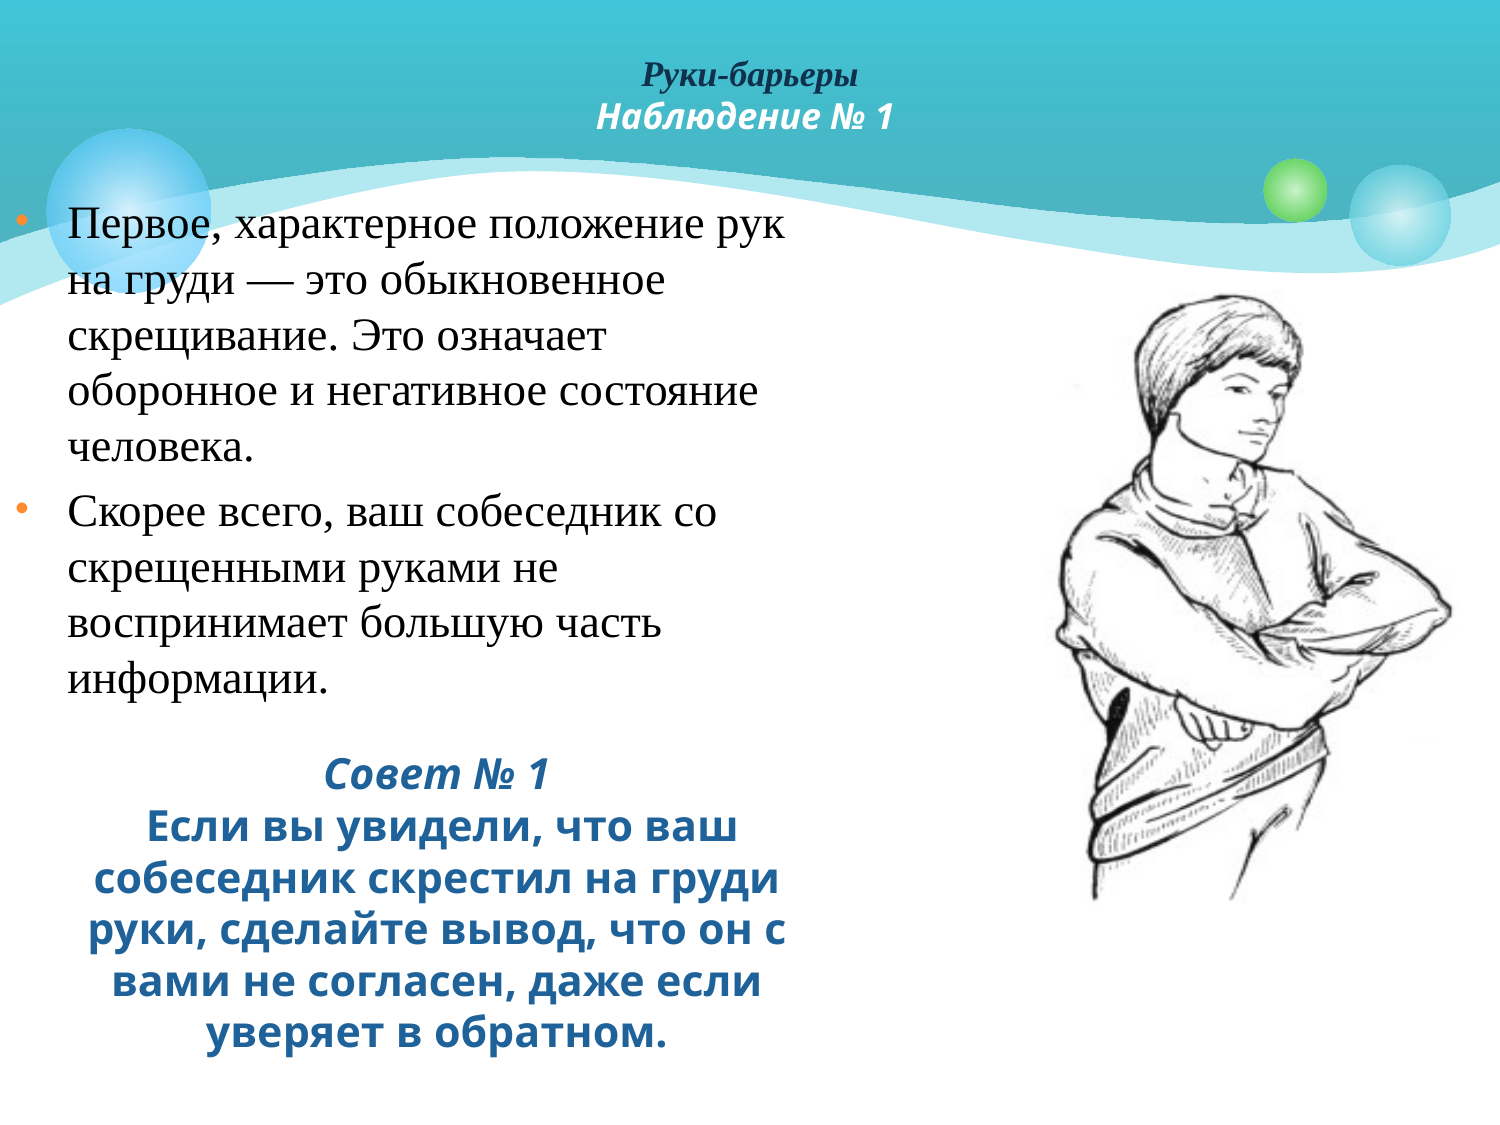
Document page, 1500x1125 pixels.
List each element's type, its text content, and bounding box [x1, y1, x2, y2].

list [1044, 290, 1460, 906]
list Первое, характерное положение рук на груди — это обыкновенное скрещивание. Это означает оборонное и негативное состояние человека. Скорее всего, ваш собеседник со скрещенными руками не воспринимает большую часть информации. [0, 184, 833, 716]
list Совет № 1 Если вы увидели, что ваш собеседник скрестил на груди руки, сделайте вывод, что он с вами не согласен, даже если уверяет в обратном. [41, 739, 833, 1071]
title Руки-барьеры Наблюдение № 1 [75, 0, 1425, 188]
